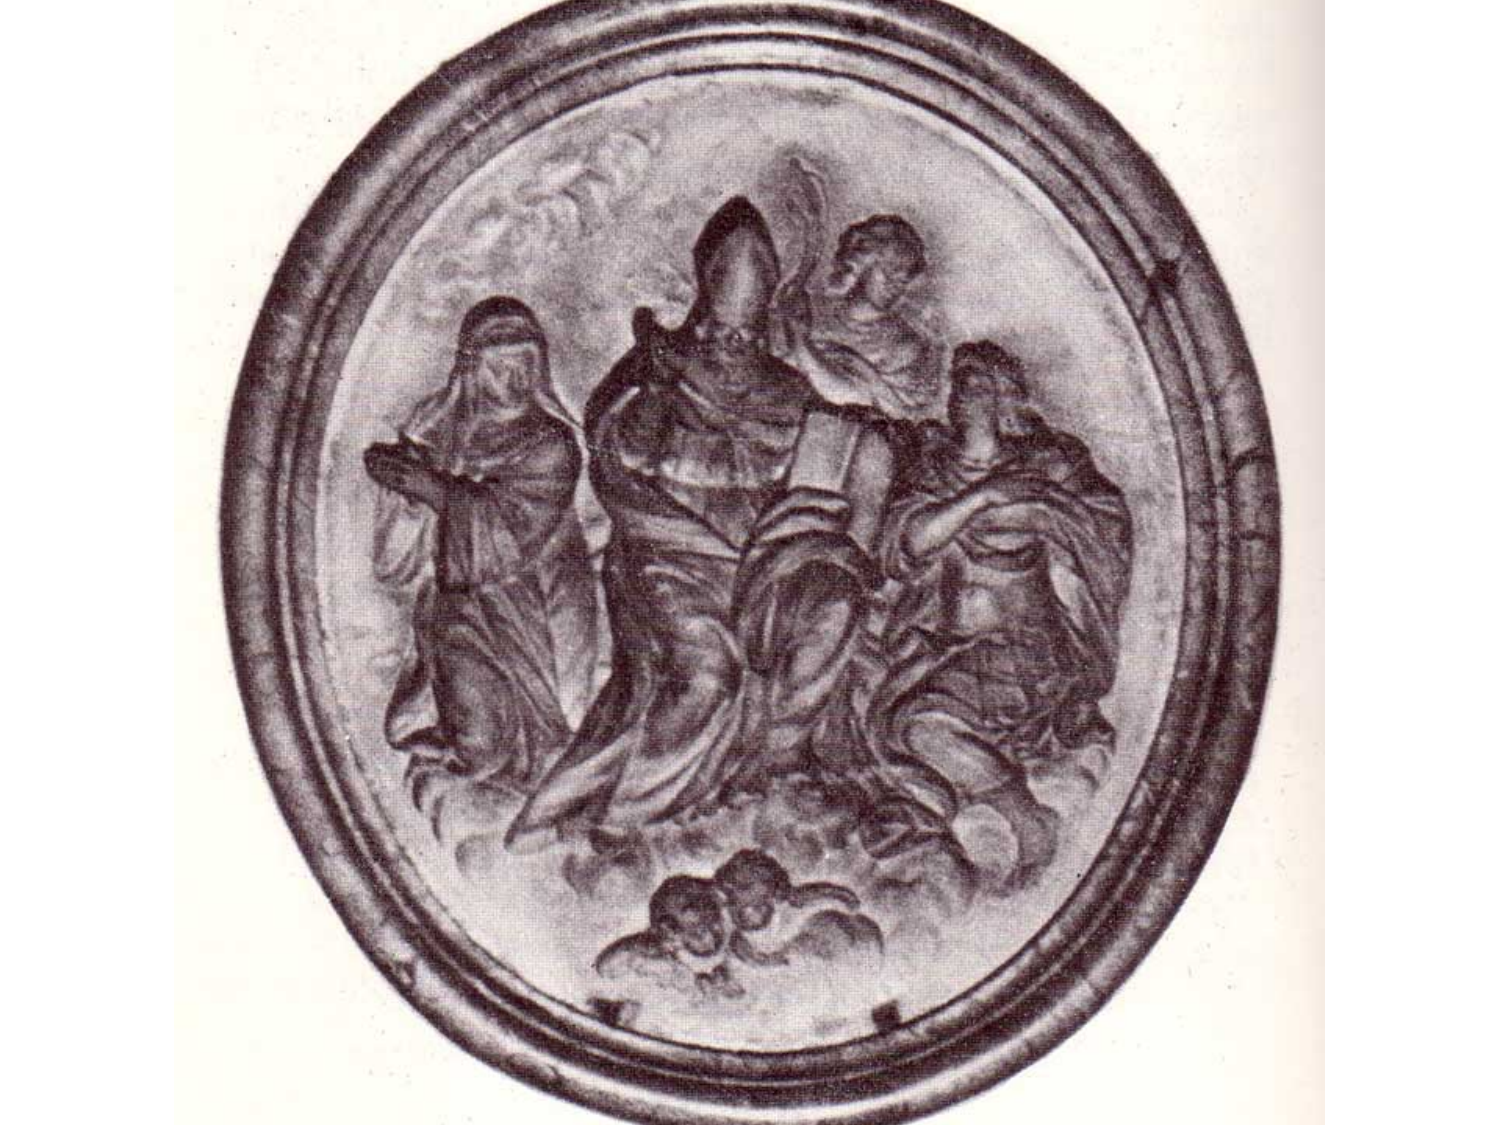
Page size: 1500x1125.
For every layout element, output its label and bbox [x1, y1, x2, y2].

picture [174, 0, 1326, 1125]
